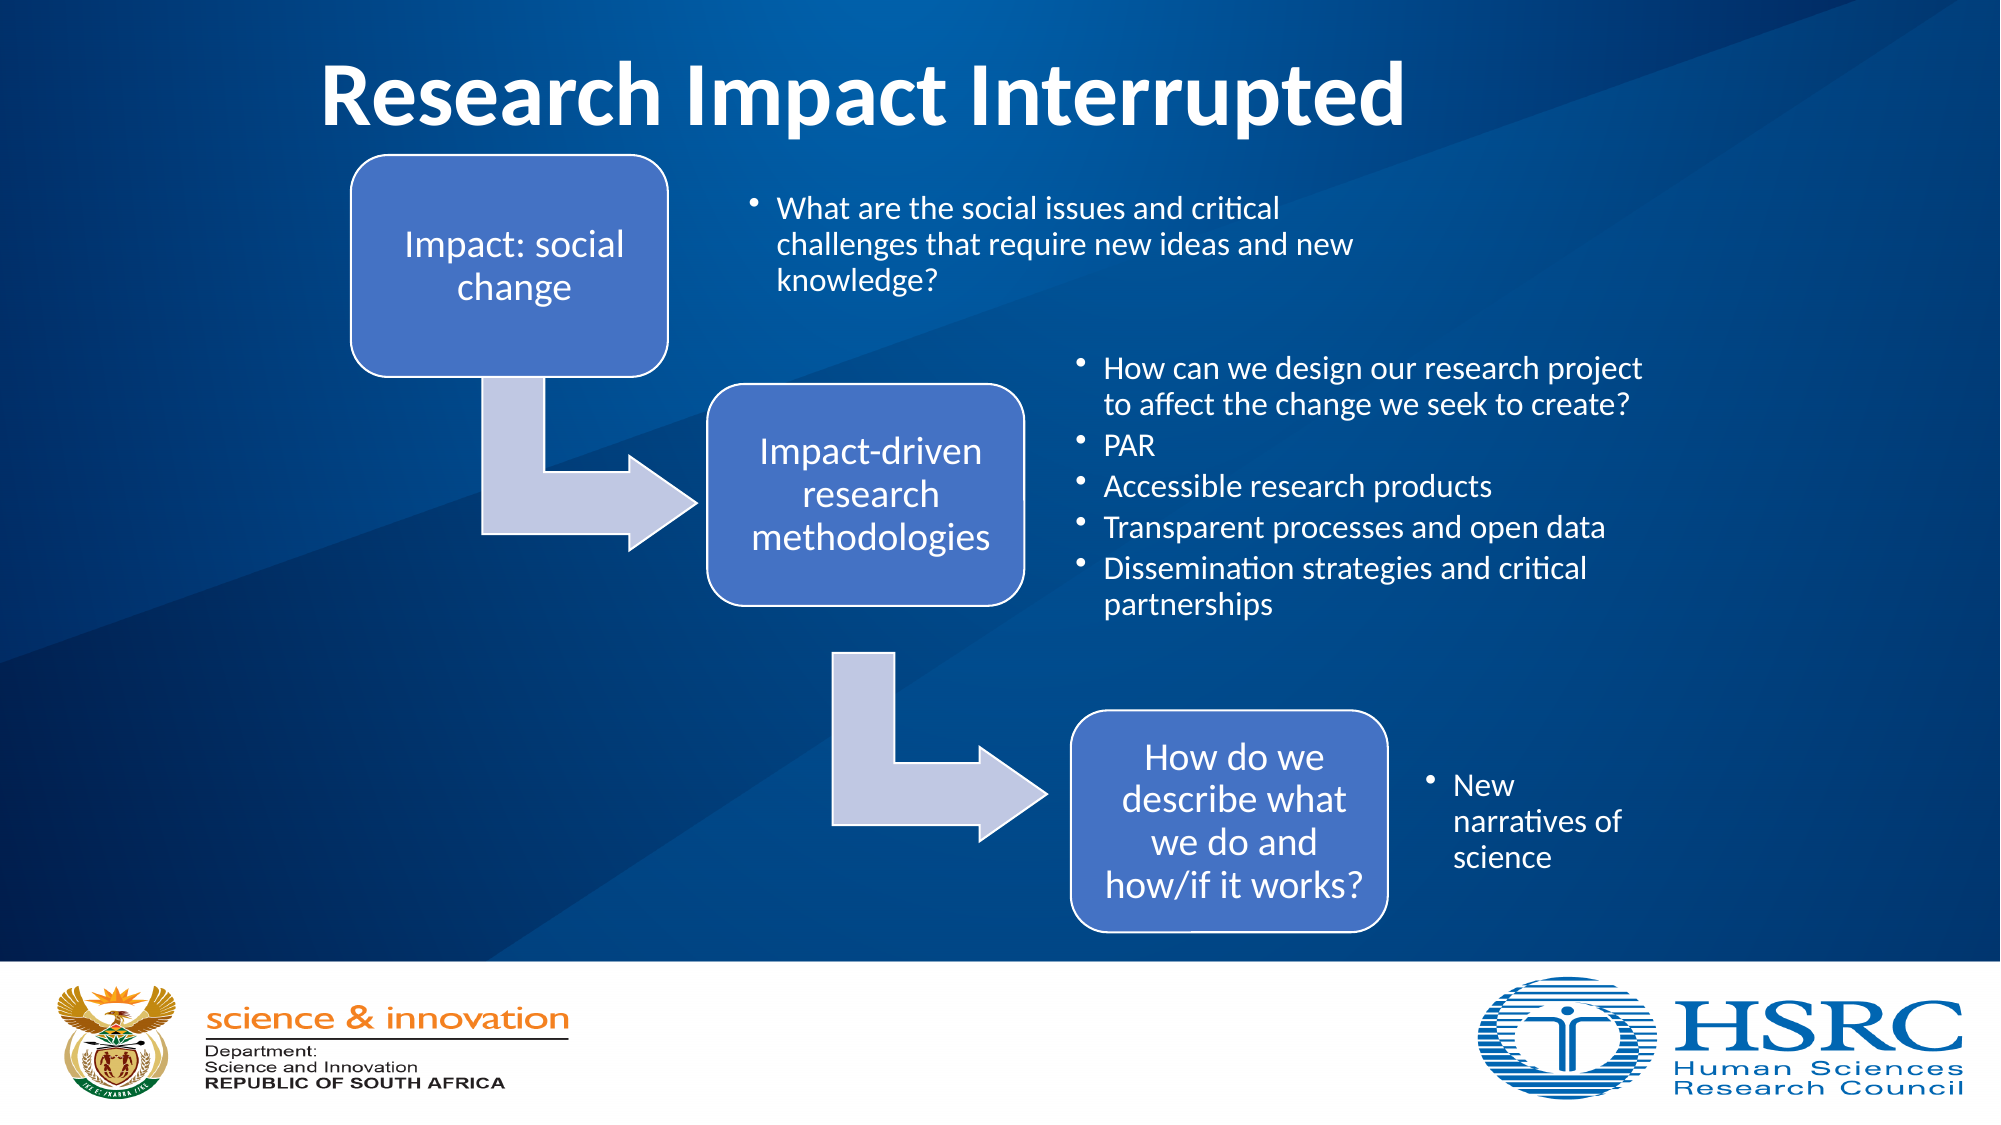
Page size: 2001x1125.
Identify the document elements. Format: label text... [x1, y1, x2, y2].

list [305, 155, 1750, 946]
picture [0, 0, 2000, 1123]
title Research Impact Interrupted [305, 0, 1685, 155]
